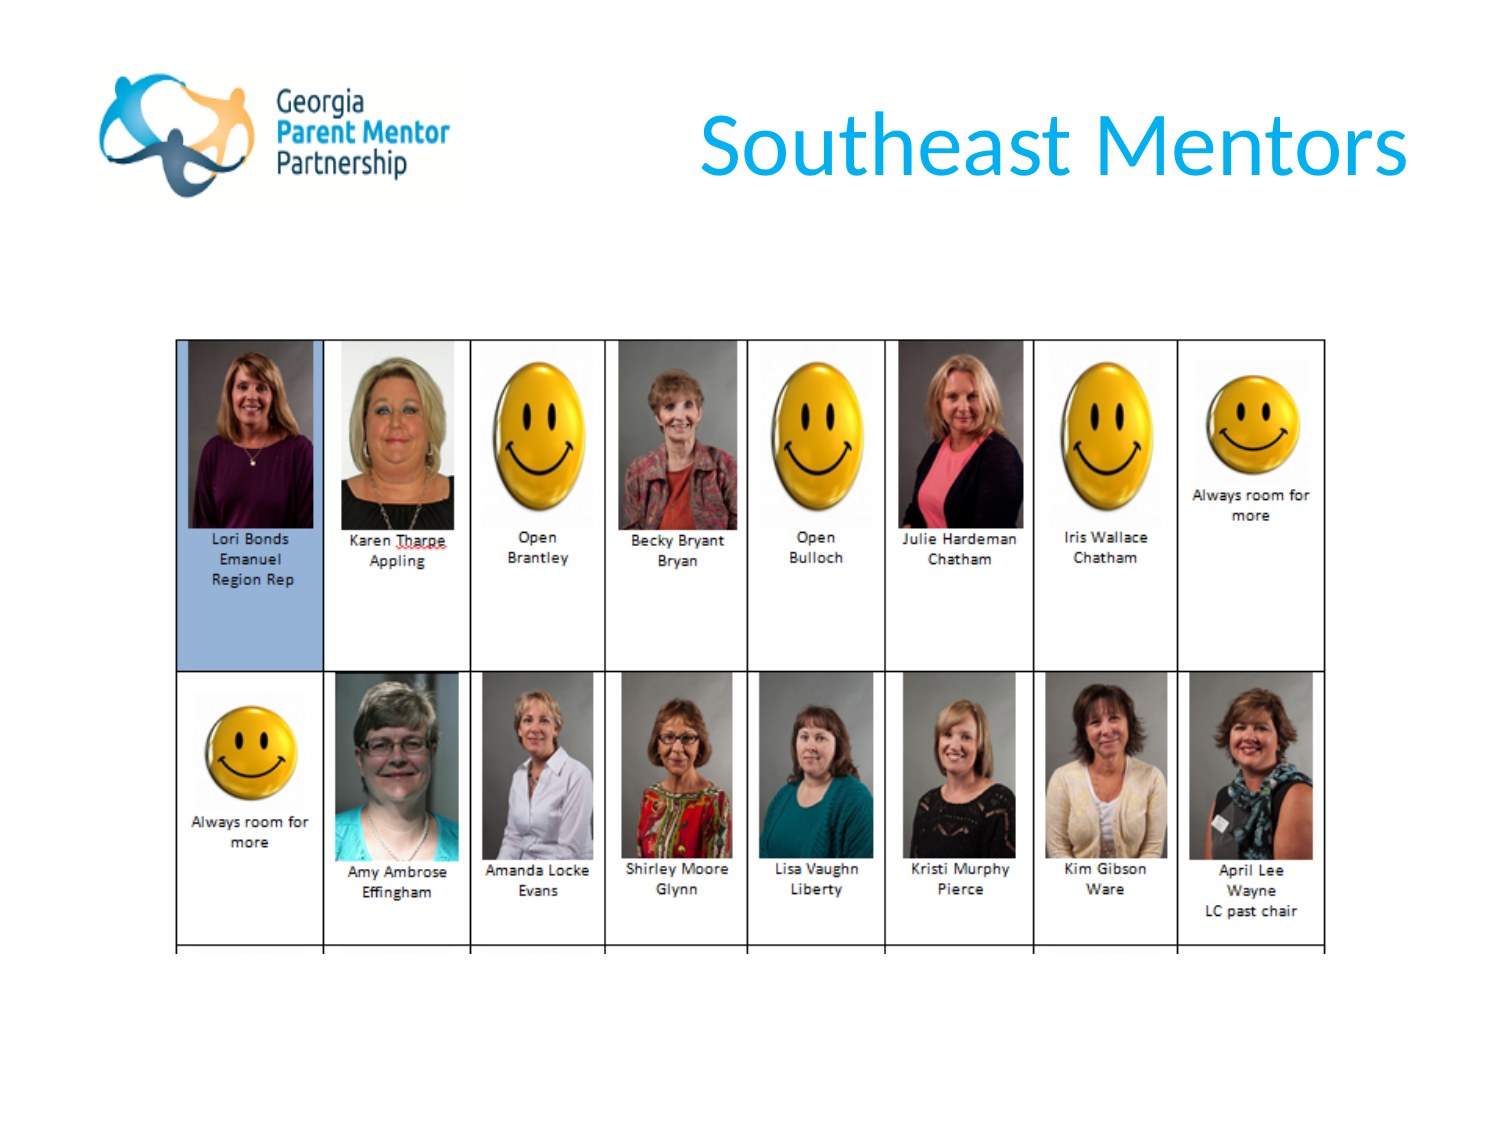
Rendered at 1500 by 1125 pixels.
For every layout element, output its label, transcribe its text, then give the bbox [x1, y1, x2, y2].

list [154, 313, 1346, 955]
picture [87, 62, 463, 209]
title Southeast Mentors [75, 45, 1425, 233]
